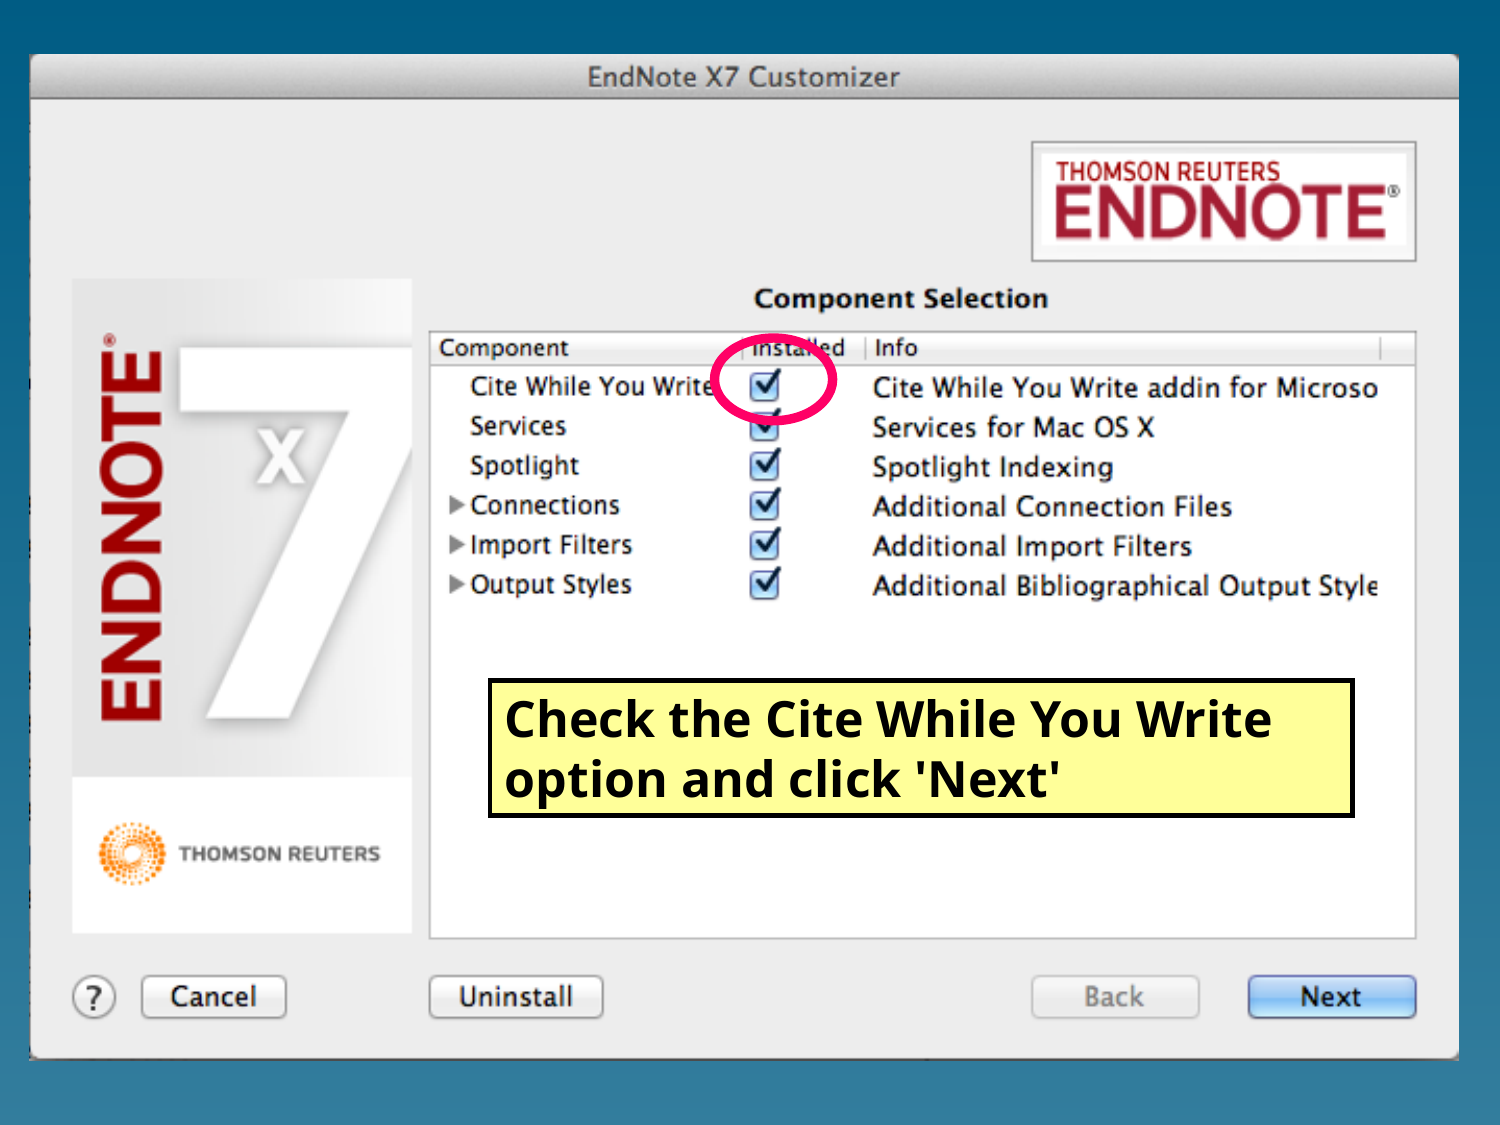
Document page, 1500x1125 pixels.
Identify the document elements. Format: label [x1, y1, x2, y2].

picture [28, 55, 1459, 1062]
